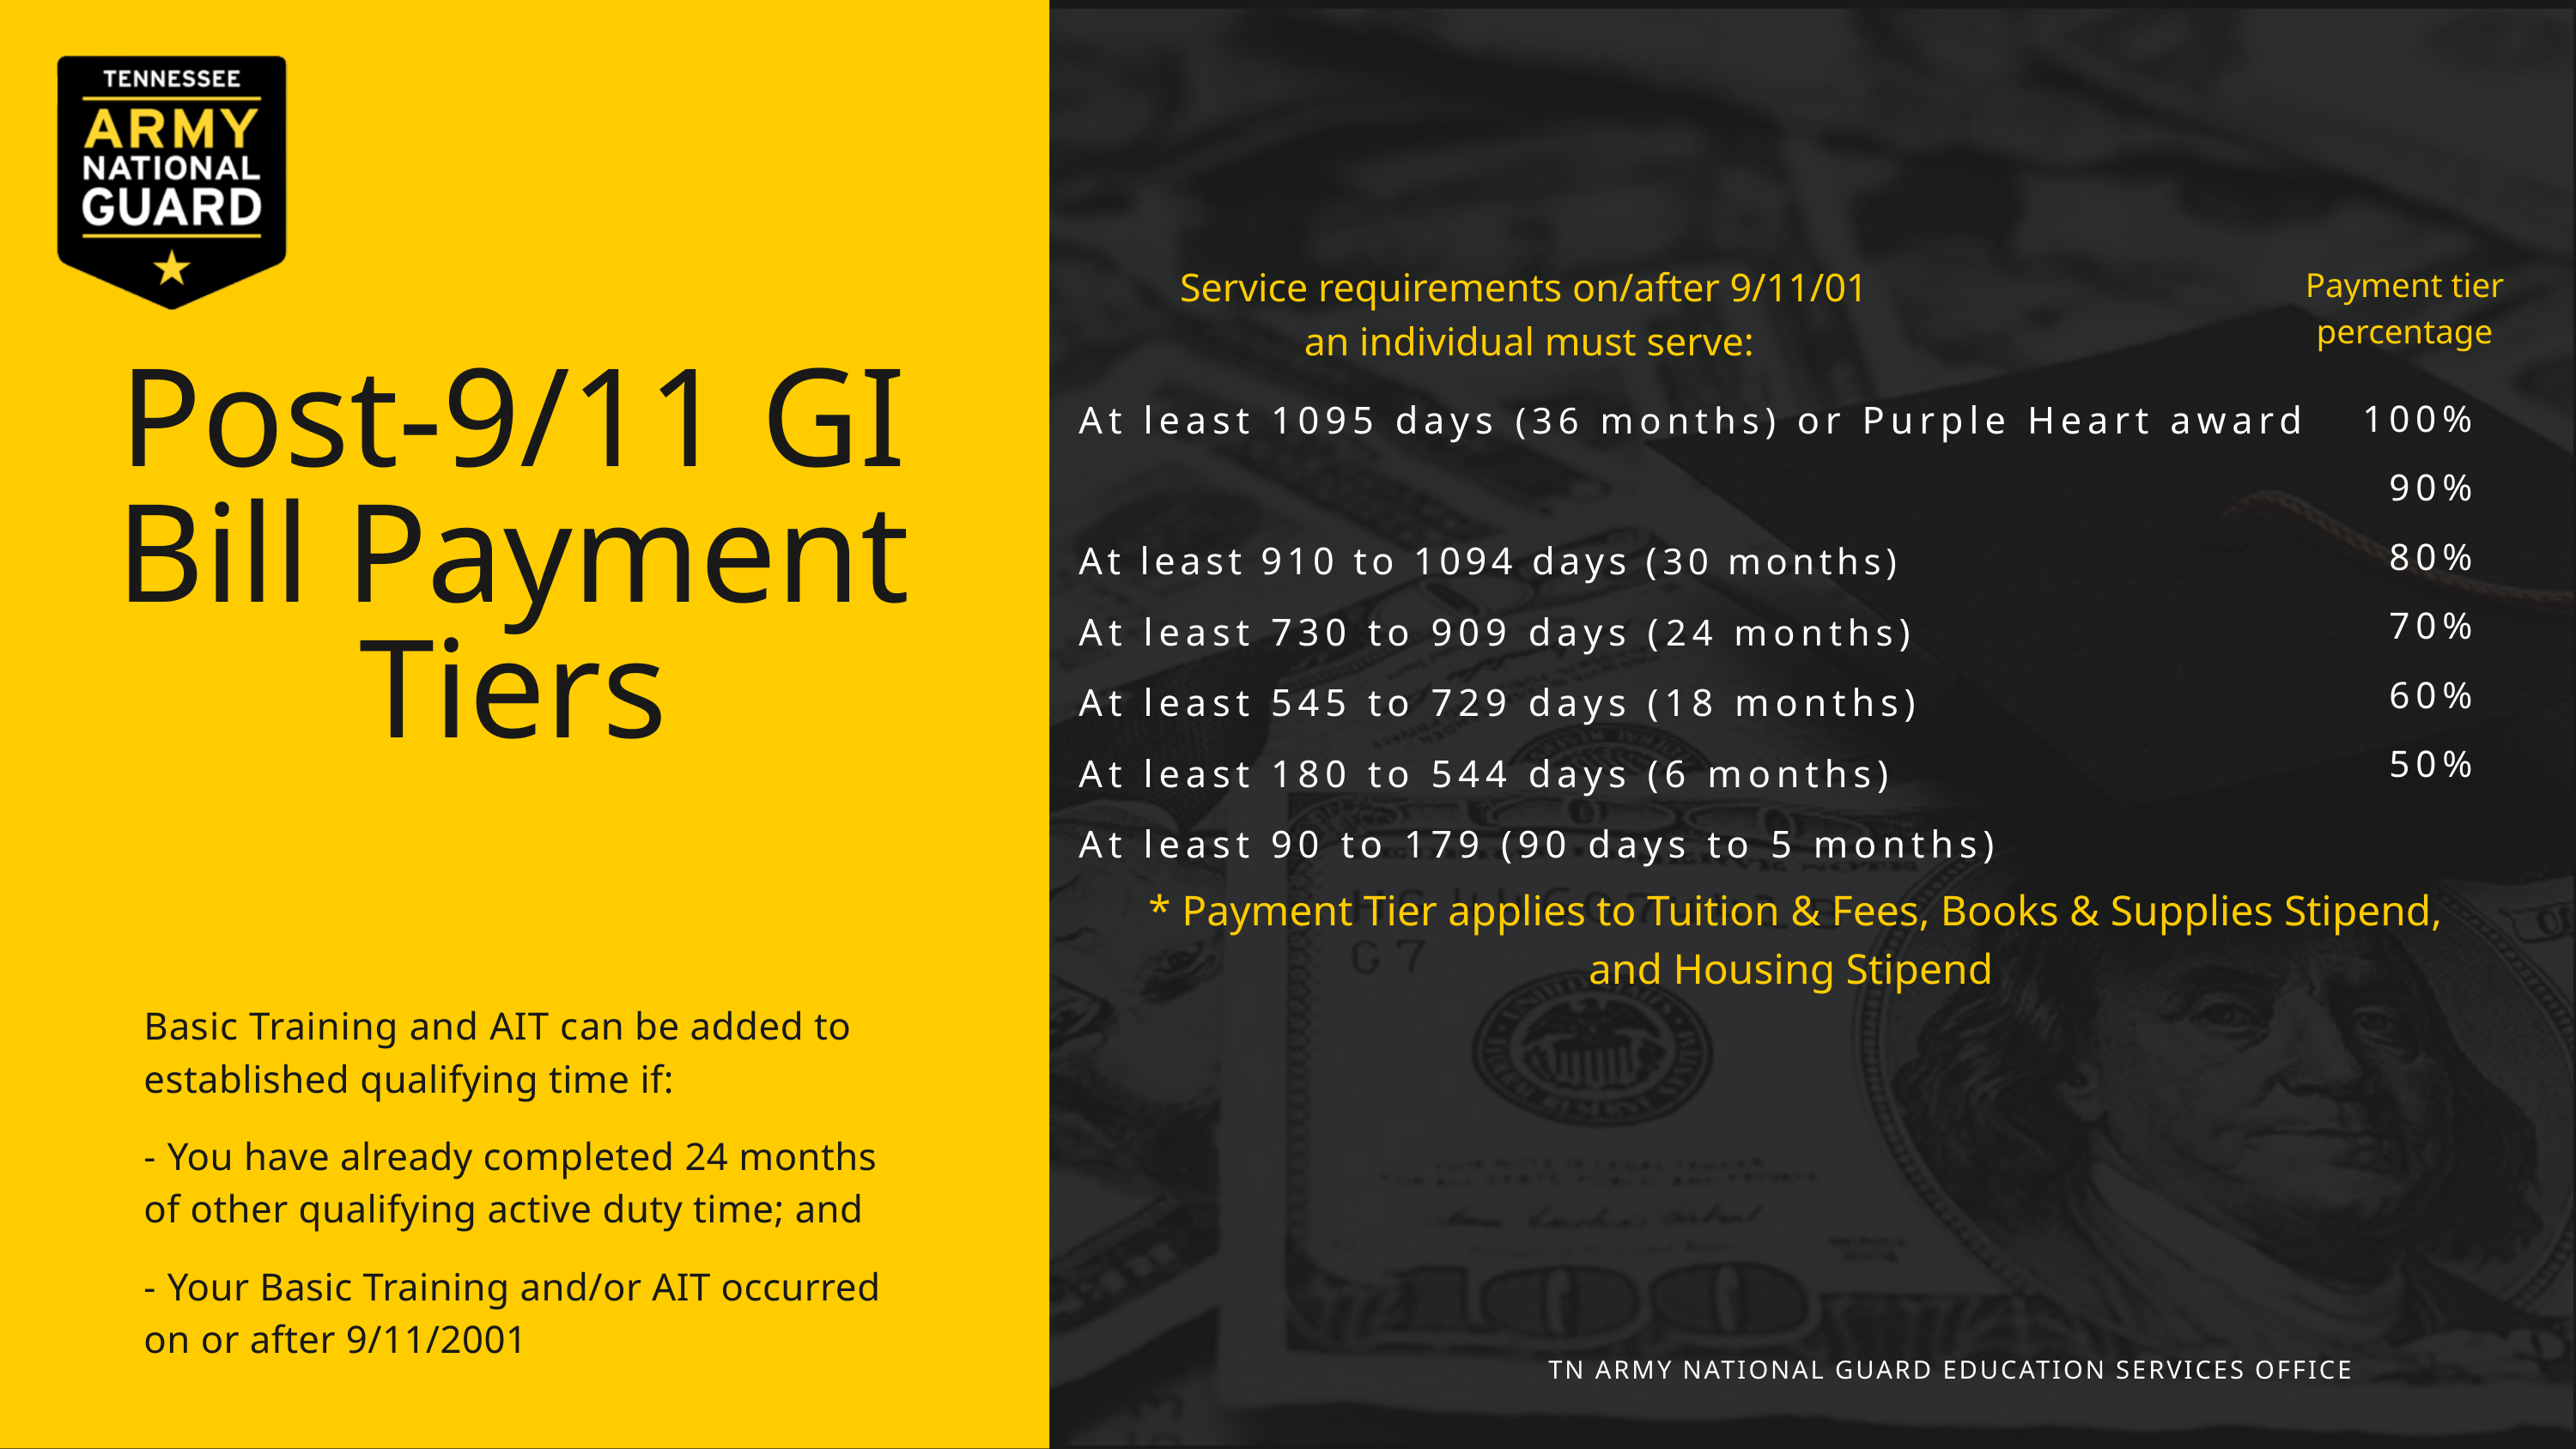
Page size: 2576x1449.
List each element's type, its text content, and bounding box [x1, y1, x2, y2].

picture [0, 38, 624, 381]
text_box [143, 871, 925, 1359]
text_box Post-9/11 GI Bill Payment Tiers [103, 357, 923, 766]
picture [1036, 9, 2573, 1446]
text_box [0, 0, 1050, 1449]
